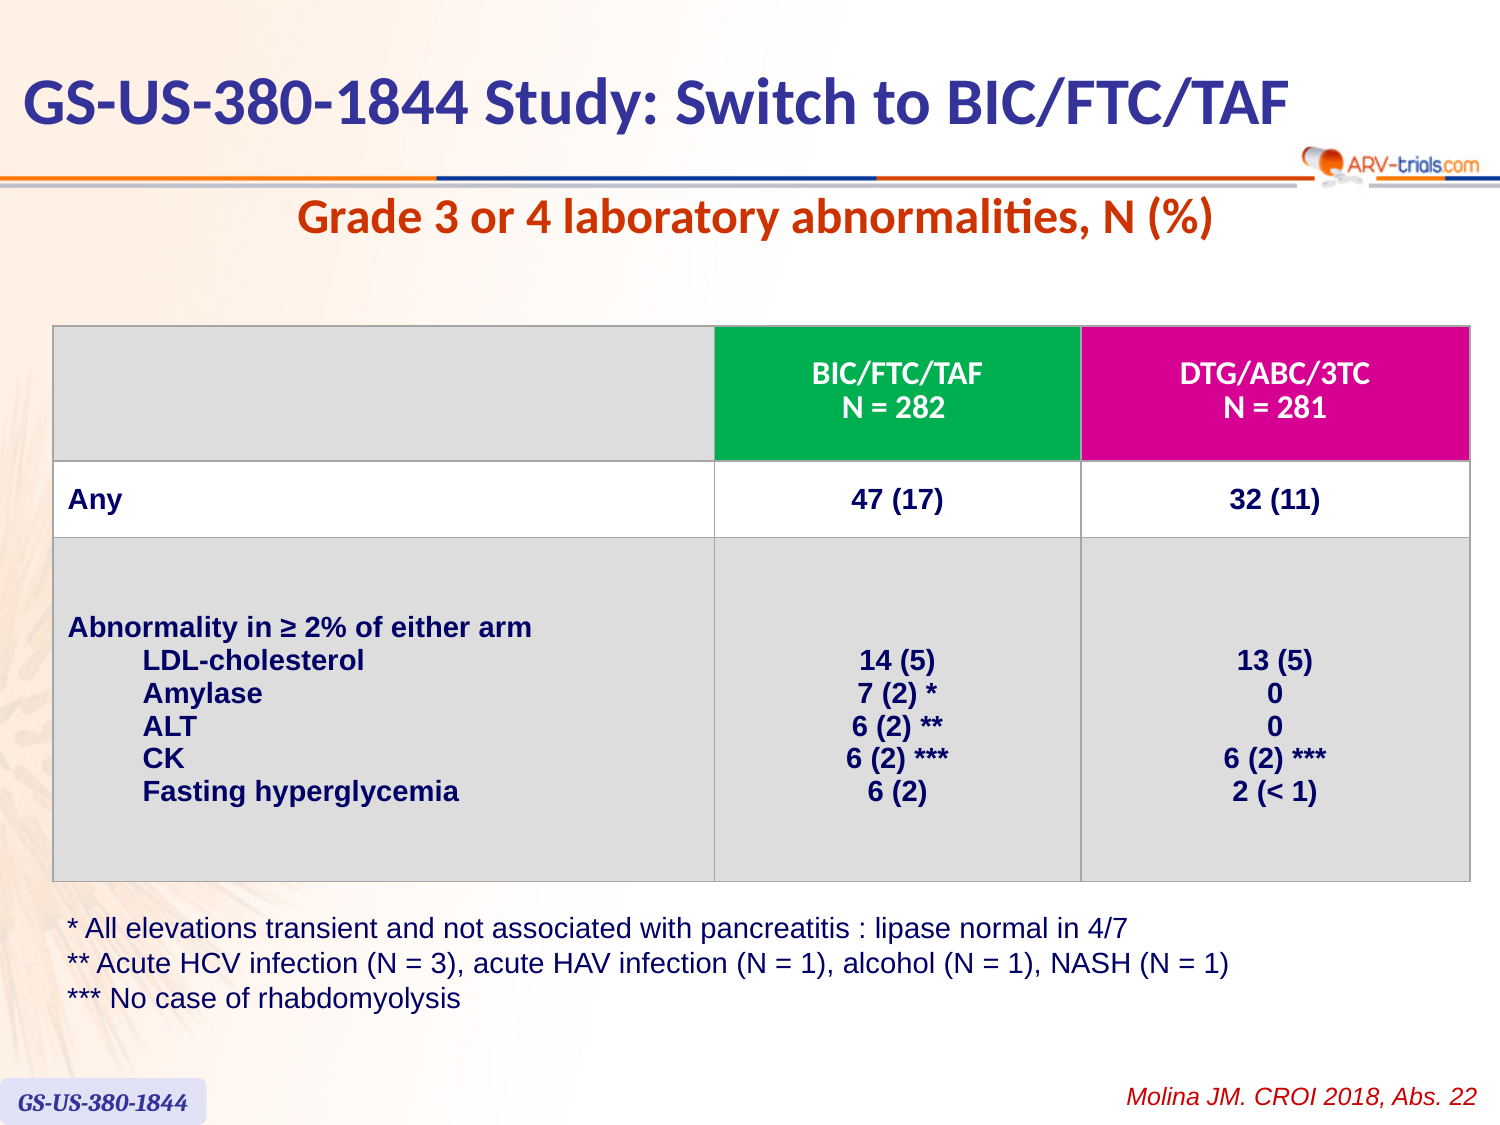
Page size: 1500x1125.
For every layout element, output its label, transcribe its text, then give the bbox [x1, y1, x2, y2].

table_header DTG/ABC/3TC N = 281 [1082, 327, 1469, 460]
table_header [54, 327, 714, 460]
text_box GS-US-380-1844 Study: Switch to BIC/FTC/TAF [8, 7, 1353, 189]
text_box * All elevations transient and not associated with pancreatitis : lipase normal in 4/7 ** Acute HCV infection (N = 3), acute HAV infection (N = 1), alcohol (N = 1), NASH (N = 1) *** No case of rhabdomyolysis [52, 901, 1247, 1022]
table_cell Abnormality in ≥ 2% of either arm LDL-cholesterol Amylase ALT CK Fasting hyperglycemia [54, 538, 714, 881]
table_cell 13 (5) 0 0 6 (2) *** 2 (< 1) [1082, 538, 1469, 881]
table_cell 14 (5) 7 (2) * 6 (2) ** 6 (2) *** 6 (2) [715, 538, 1080, 881]
table_cell 47 (17) [715, 462, 1080, 537]
table_cell 32 (11) [1082, 462, 1469, 537]
table_cell Any [54, 462, 714, 537]
picture [0, 0, 1500, 1125]
table_header BIC/FTC/TAF N = 282 [715, 327, 1080, 460]
text_box GS-US-380-1844 [0, 1077, 207, 1125]
text_box Grade 3 or 4 laboratory abnormalities, N (%) [22, 204, 1490, 252]
text_box Molina JM. CROI 2018, Abs. 22 [967, 1073, 1493, 1118]
